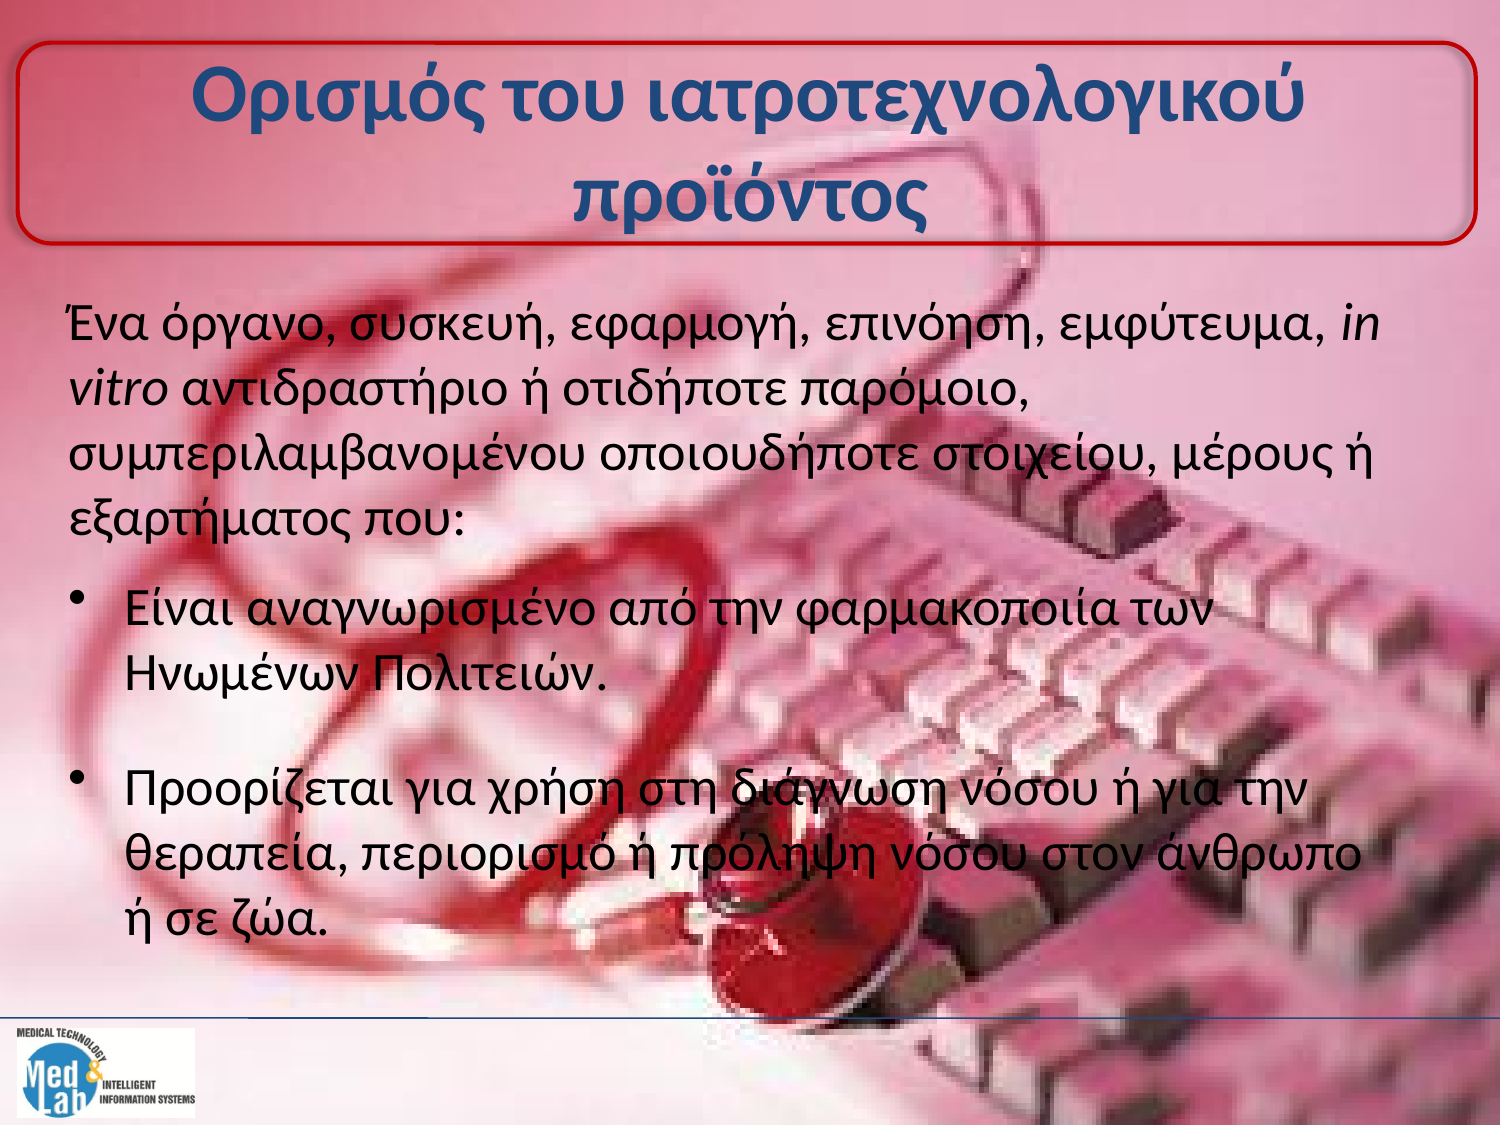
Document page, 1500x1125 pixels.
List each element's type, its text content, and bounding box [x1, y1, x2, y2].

picture [0, 0, 1500, 1017]
text_box [15, 40, 1478, 246]
picture [0, 1019, 1500, 1125]
list Ένα όργανο, συσκευή, εφαρμογή, επινόηση, εμφύτευμα, in vitro αντιδραστήριο ή οτιδήποτε παρόμοιο, συμπεριλαμβανομένου οποιουδήποτε στοιχείου, μέρους ή εξαρτήματος που: Είναι αναγνωρισμένο από την φαρμακοποιία των Ηνωμένων Πολιτειών. Προορίζεται για χρήση στη διάγνωση νόσου ή για την θεραπεία, περιορισμό ή πρόληψη νόσου στον άνθρωπο ή σε ζώα. [52, 278, 1403, 1024]
